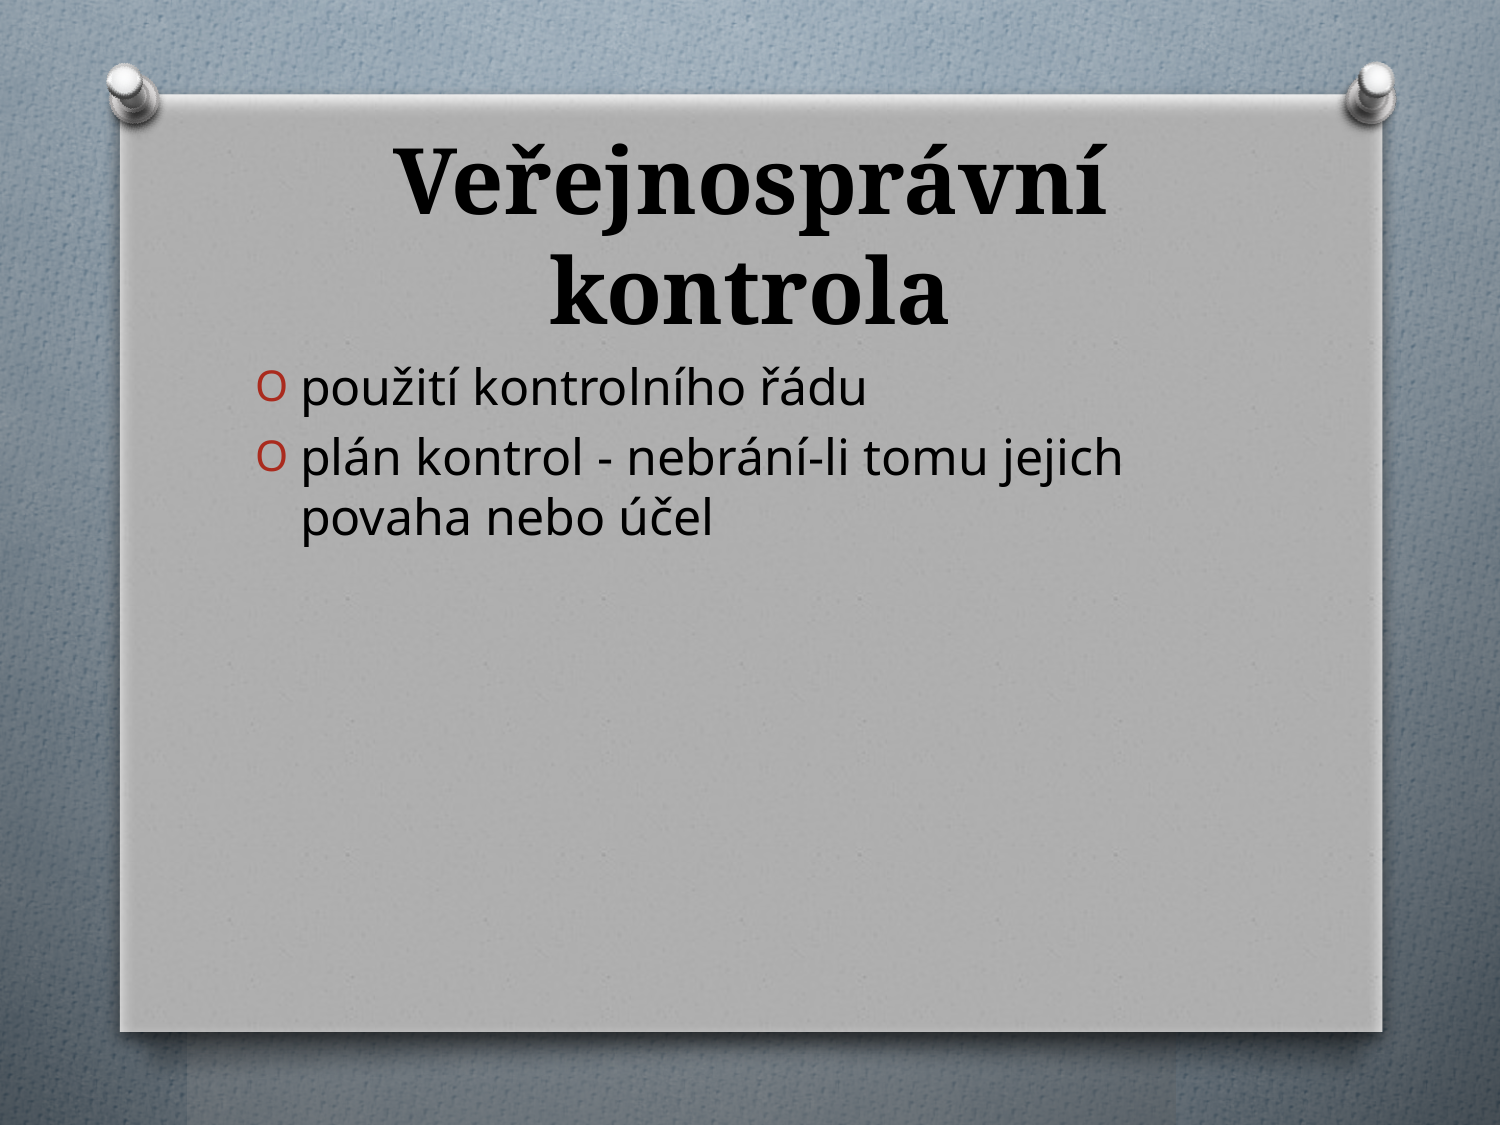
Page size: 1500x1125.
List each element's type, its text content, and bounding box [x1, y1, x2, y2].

title Veřejnosprávní kontrola [179, 134, 1323, 332]
list použití kontrolního řádu plán kontrol - nebrání-li tomu jejich povaha nebo účel [240, 347, 1257, 939]
picture [75, 29, 198, 153]
picture [1317, 35, 1439, 156]
